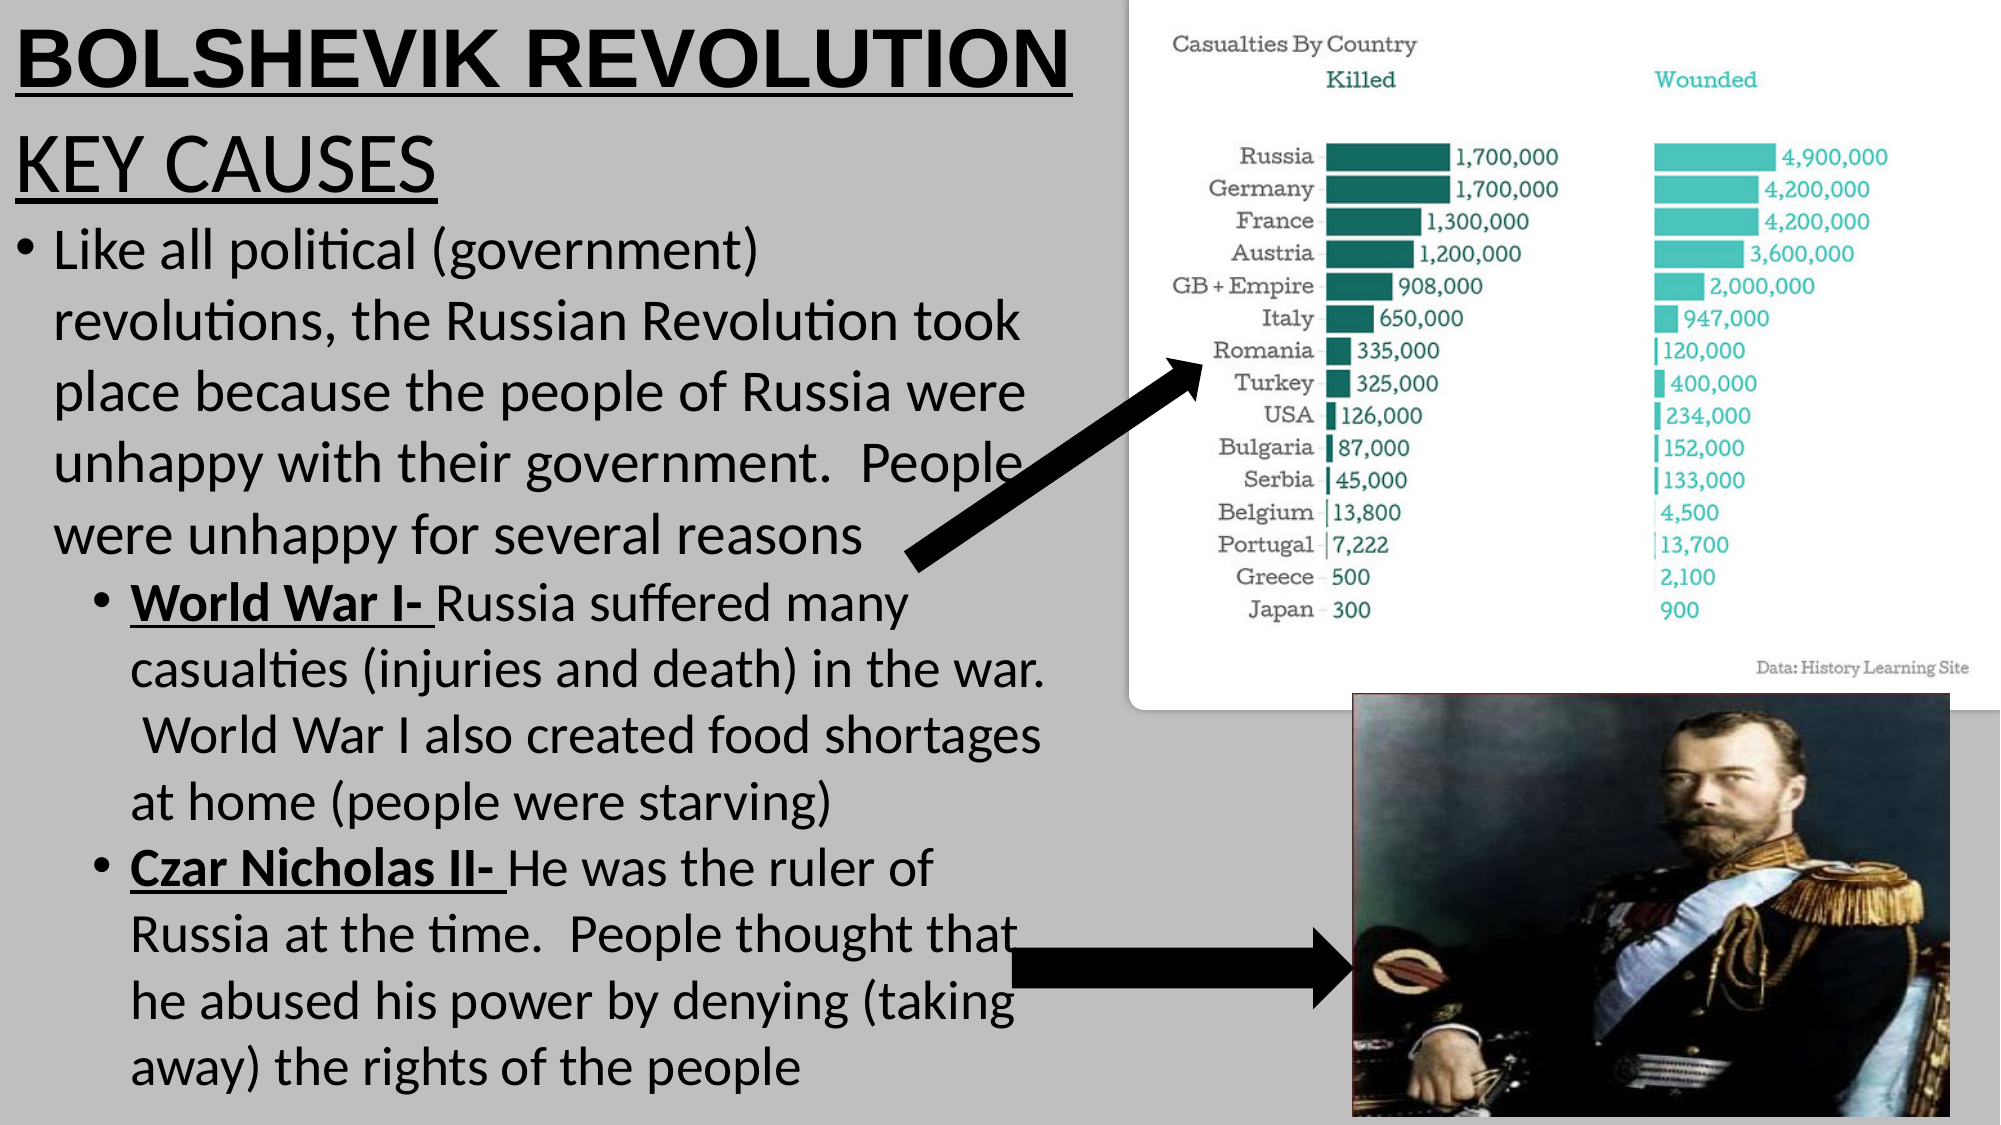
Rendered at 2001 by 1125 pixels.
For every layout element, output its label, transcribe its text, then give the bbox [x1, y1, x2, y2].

text_box [1011, 926, 1352, 1010]
picture [1159, 16, 1983, 679]
title BOLSHEVIK REVOLUTION [0, 0, 1123, 153]
picture [1352, 693, 1950, 1117]
text_box [903, 378, 1159, 574]
list KEY CAUSES Like all political (government) revolutions, the Russian Revolution took place because the people of Russia were unhappy with their government. People were unhappy for several reasons World War I- Russia suffered many casualties (injuries and death) in the war. World War I also created food shortages at home (people were starving) Czar Nicholas II- He was the ruler of Russia at the time. People thought that he abused his power by denying (taking away) the rights of the people [0, 97, 1063, 1117]
